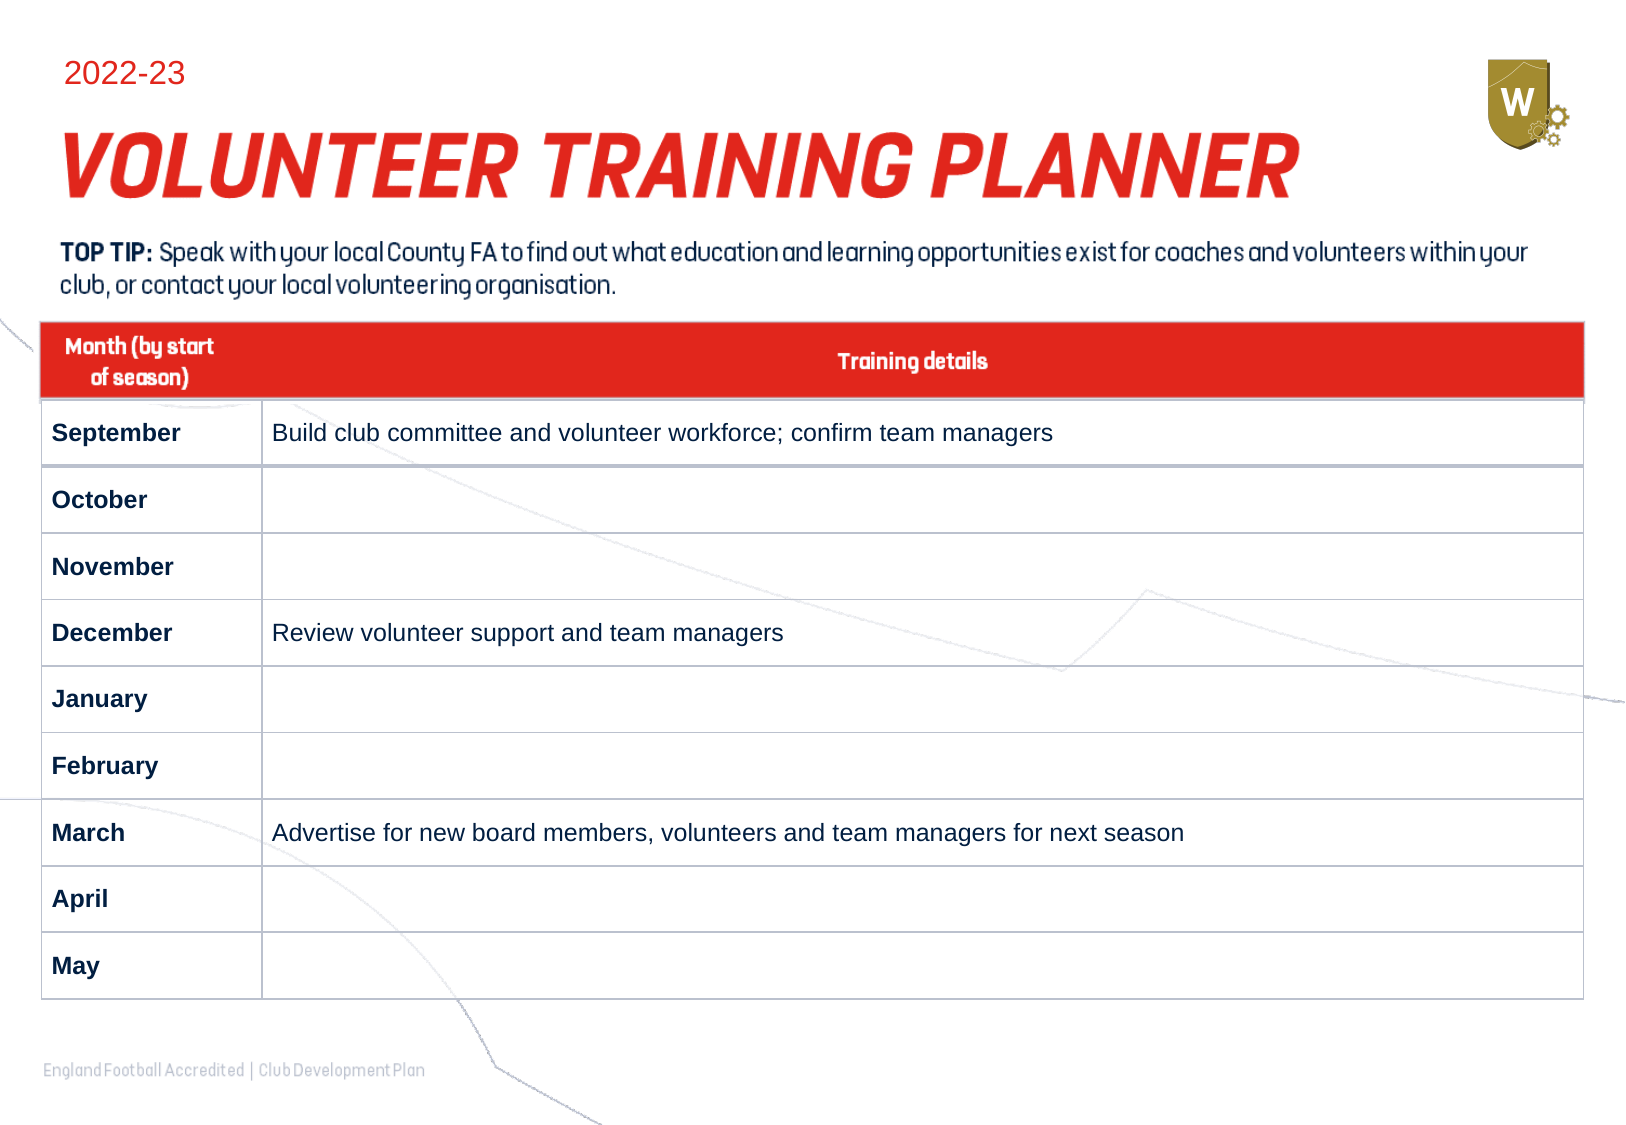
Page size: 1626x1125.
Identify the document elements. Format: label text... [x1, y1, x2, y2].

table_cell January [42, 667, 261, 732]
table_cell [263, 867, 1583, 931]
table_cell [263, 468, 1583, 532]
table_cell May [42, 933, 261, 998]
table_cell [263, 933, 1583, 998]
table_cell Advertise for new board members, volunteers and team managers for next season [263, 800, 1583, 865]
table_cell [263, 667, 1583, 732]
table_cell March [42, 800, 261, 865]
table_cell November [42, 534, 261, 599]
table_header September [42, 415, 261, 464]
list 2022-23 [48, 45, 870, 105]
table_cell December [42, 600, 261, 665]
table_header Build club committee and volunteer workforce; confirm team managers [263, 415, 1583, 464]
table_cell [263, 534, 1583, 599]
table_cell Review volunteer support and team managers [263, 600, 1583, 665]
table_cell October [42, 468, 261, 532]
table_cell [263, 733, 1583, 798]
picture [0, 0, 1625, 1125]
table_cell April [42, 867, 261, 931]
table_cell February [42, 733, 261, 798]
